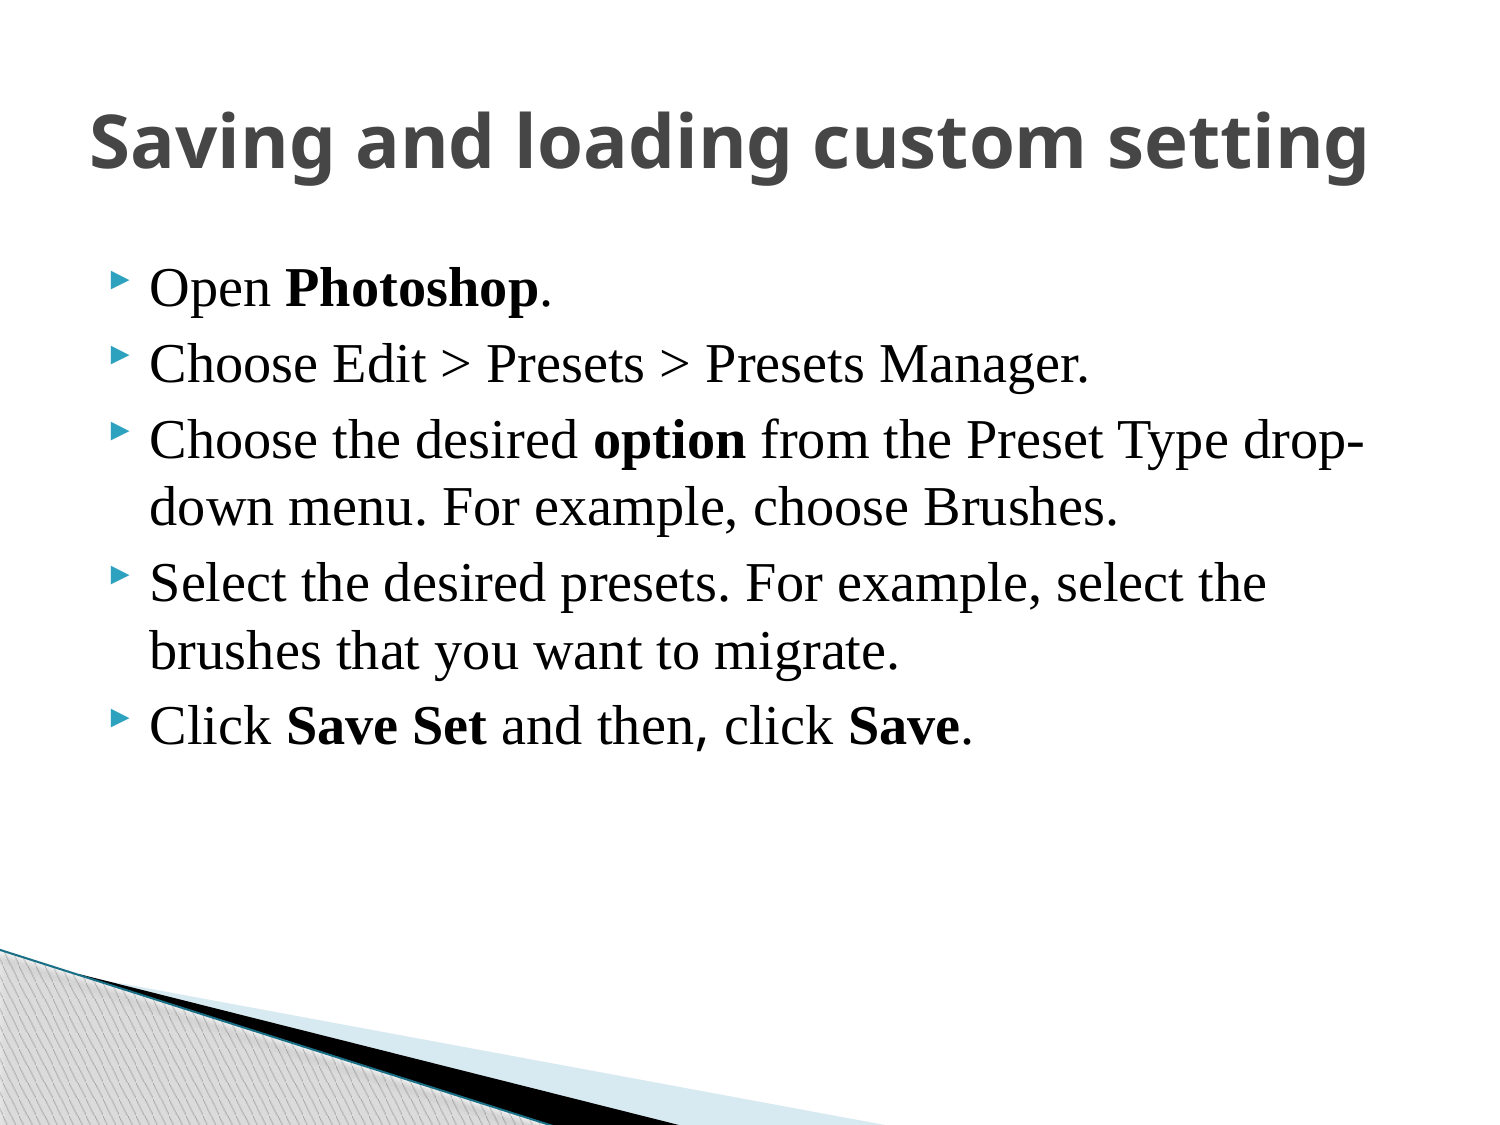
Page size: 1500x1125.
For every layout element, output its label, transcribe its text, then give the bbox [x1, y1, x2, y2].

list Open Photoshop. Choose Edit > Presets > Presets Manager. Choose the desired option from the Preset Type drop-down menu. For example, choose Brushes. Select the desired presets. For example, select the brushes that you want to migrate. Click Save Set and then, click Save. [75, 243, 1425, 825]
title Saving and loading custom setting [75, 45, 1425, 233]
